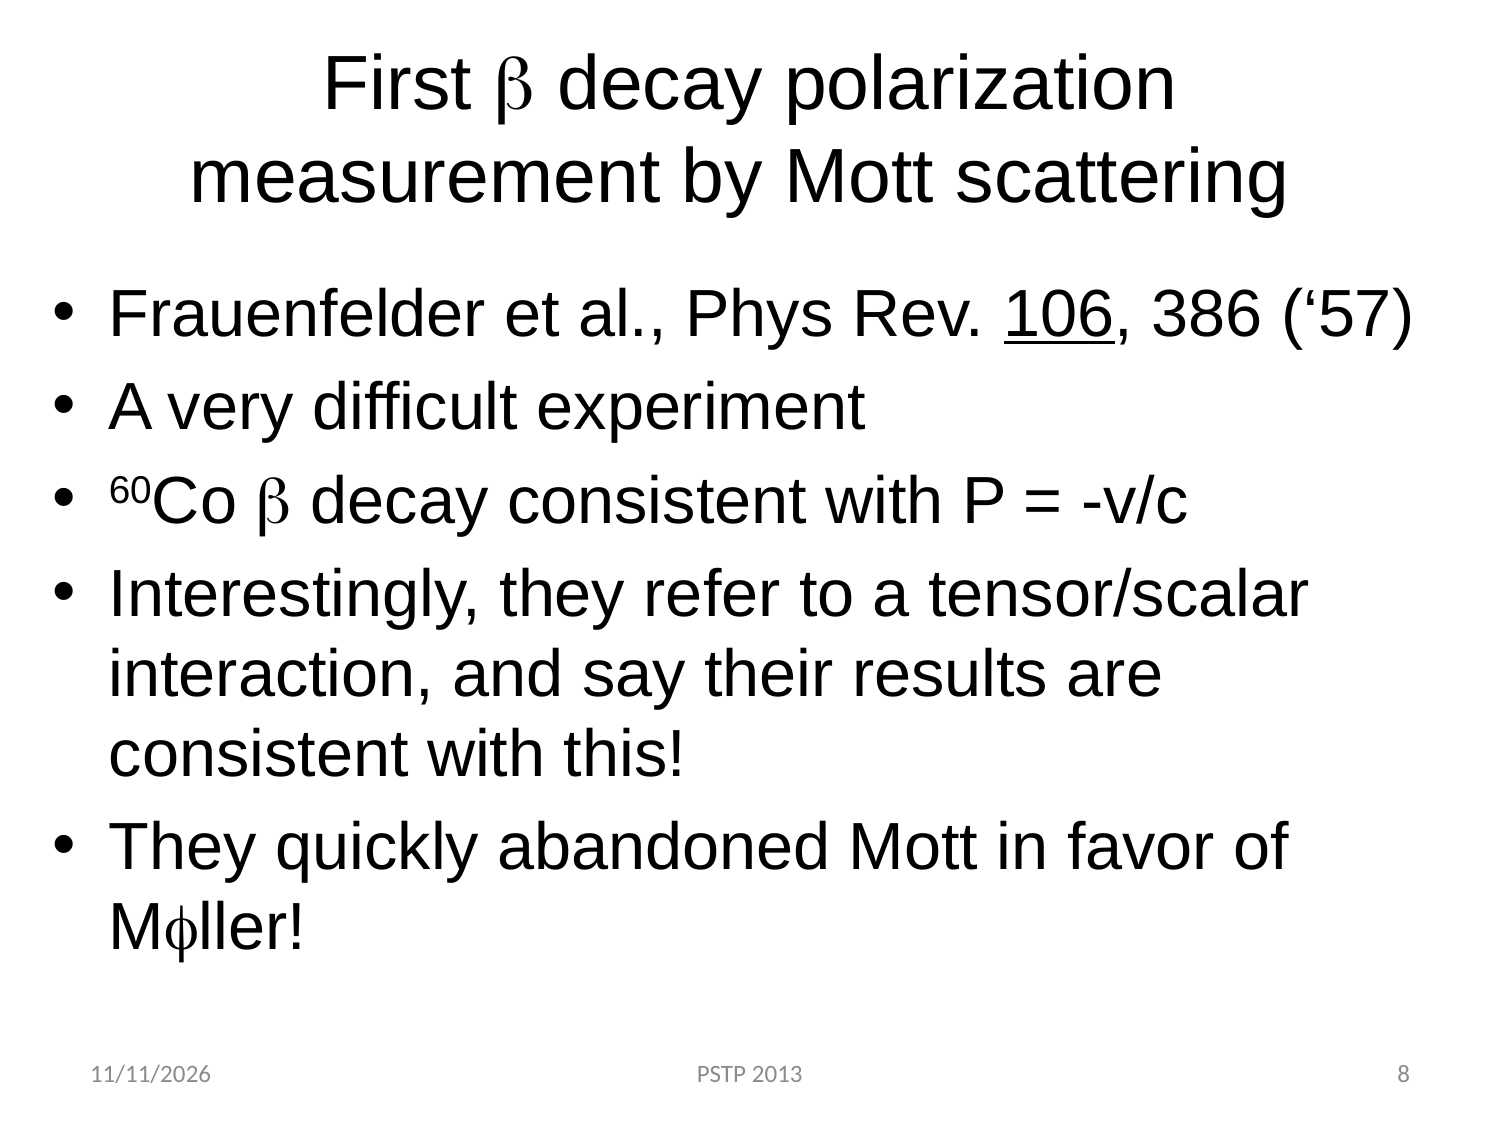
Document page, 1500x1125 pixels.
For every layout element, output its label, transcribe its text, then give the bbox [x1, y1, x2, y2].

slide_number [75, 1042, 425, 1103]
slide_number 8 [1074, 1042, 1425, 1103]
list Frauenfelder et al., Phys Rev. 106, 386 (‘57) A very difficult experiment 60Co b decay consistent with P = -v/c Interestingly, they refer to a tensor/scalar interaction, and say their results are consistent with this! They quickly abandoned Mott in favor of Mfller! [37, 262, 1463, 1005]
footer PSTP 2013 [512, 1042, 988, 1103]
title First b decay polarization measurement by Mott scattering [75, 24, 1425, 225]
